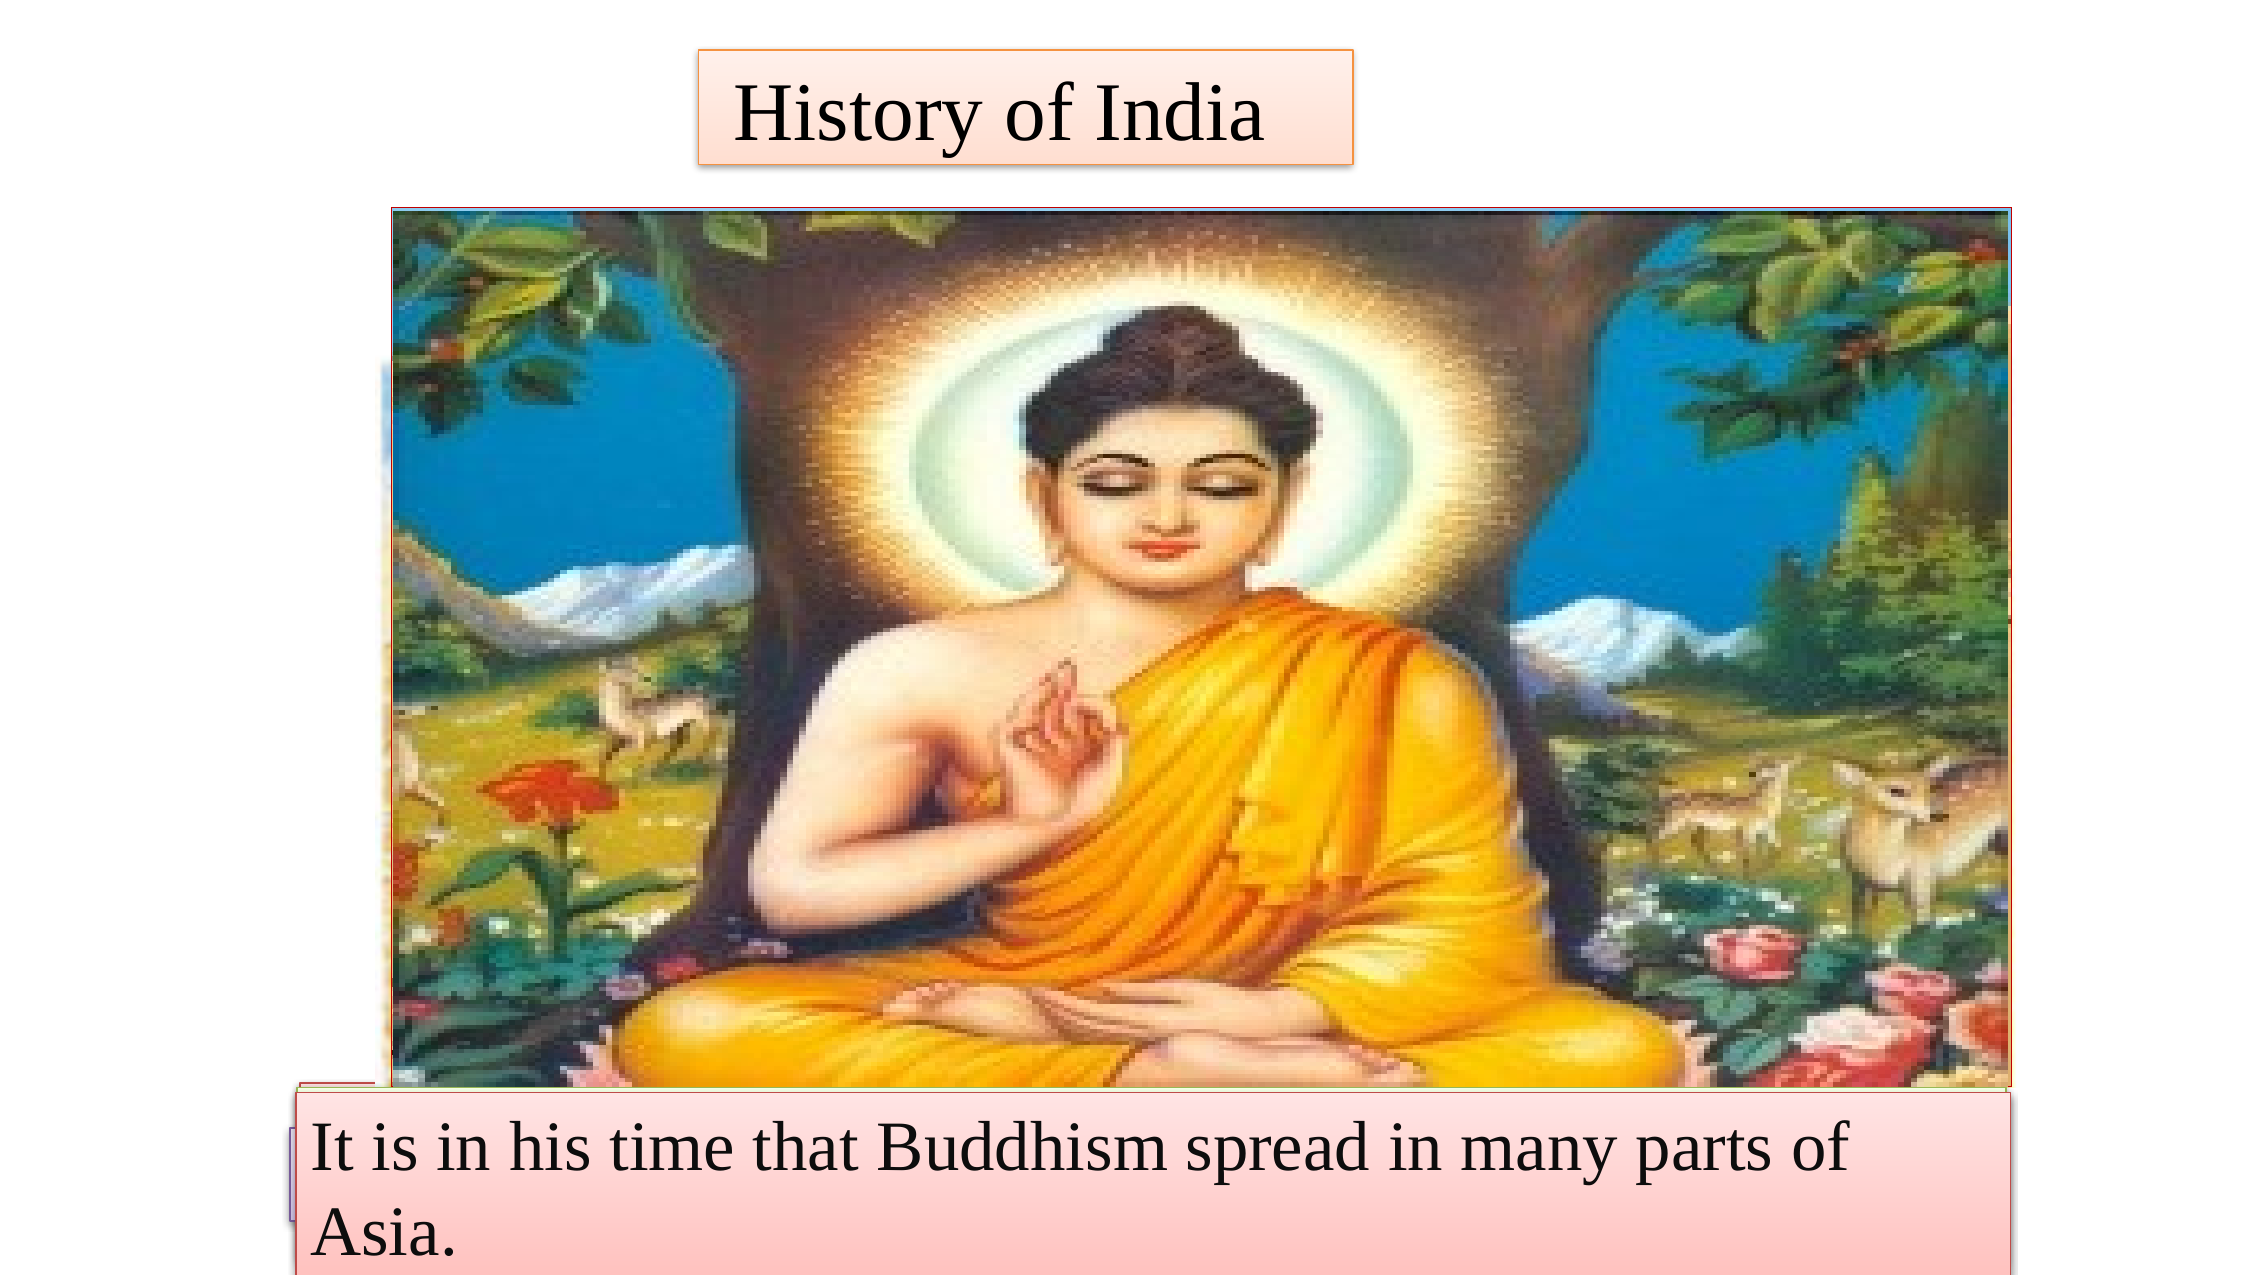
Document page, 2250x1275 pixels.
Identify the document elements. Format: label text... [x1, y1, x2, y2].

picture [374, 199, 2020, 1088]
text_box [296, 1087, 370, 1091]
text_box History of India [698, 49, 1354, 165]
text_box It is in his time that Buddhism spread in many parts of Asia. [295, 1092, 2011, 1275]
